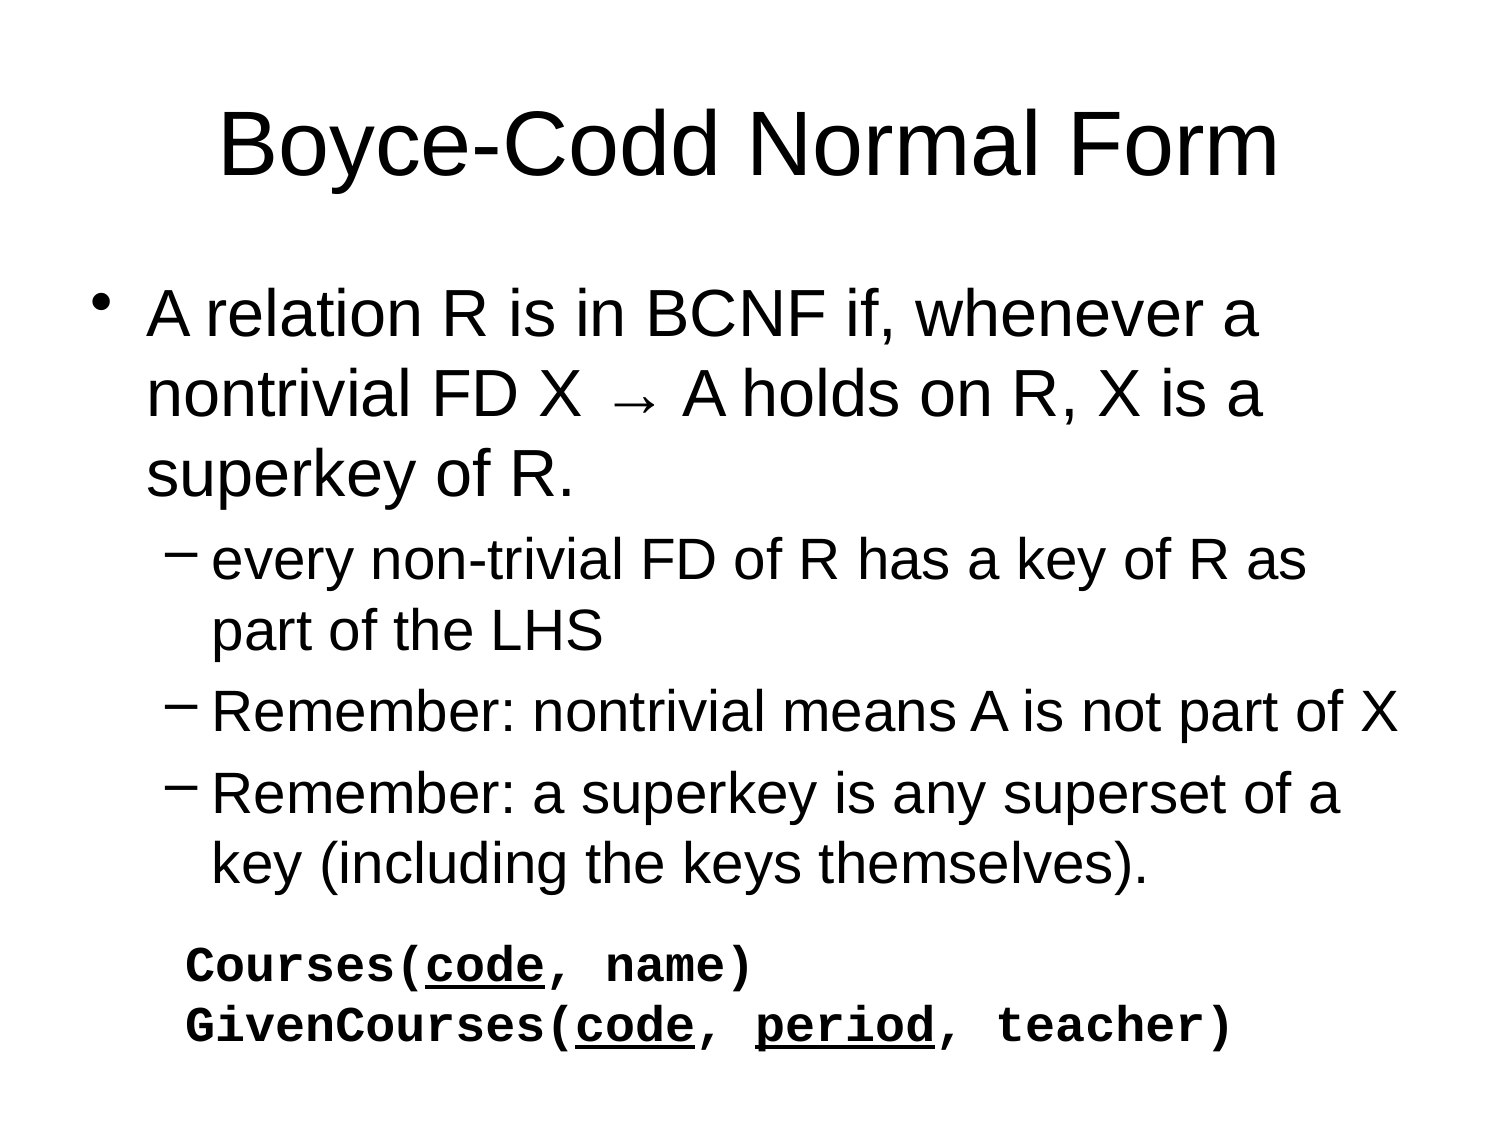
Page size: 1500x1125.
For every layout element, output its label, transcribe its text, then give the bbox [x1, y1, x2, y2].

list A relation R is in BCNF if, whenever a nontrivial FD X → A holds on R, X is a superkey of R. every non-trivial FD of R has a key of R as part of the LHS Remember: nontrivial means A is not part of X Remember: a superkey is any superset of a key (including the keys themselves). [75, 262, 1425, 1005]
title Boyce-Codd Normal Form [75, 45, 1425, 233]
text_box Courses(code, name) GivenCourses(code, period, teacher) [170, 923, 1250, 1059]
